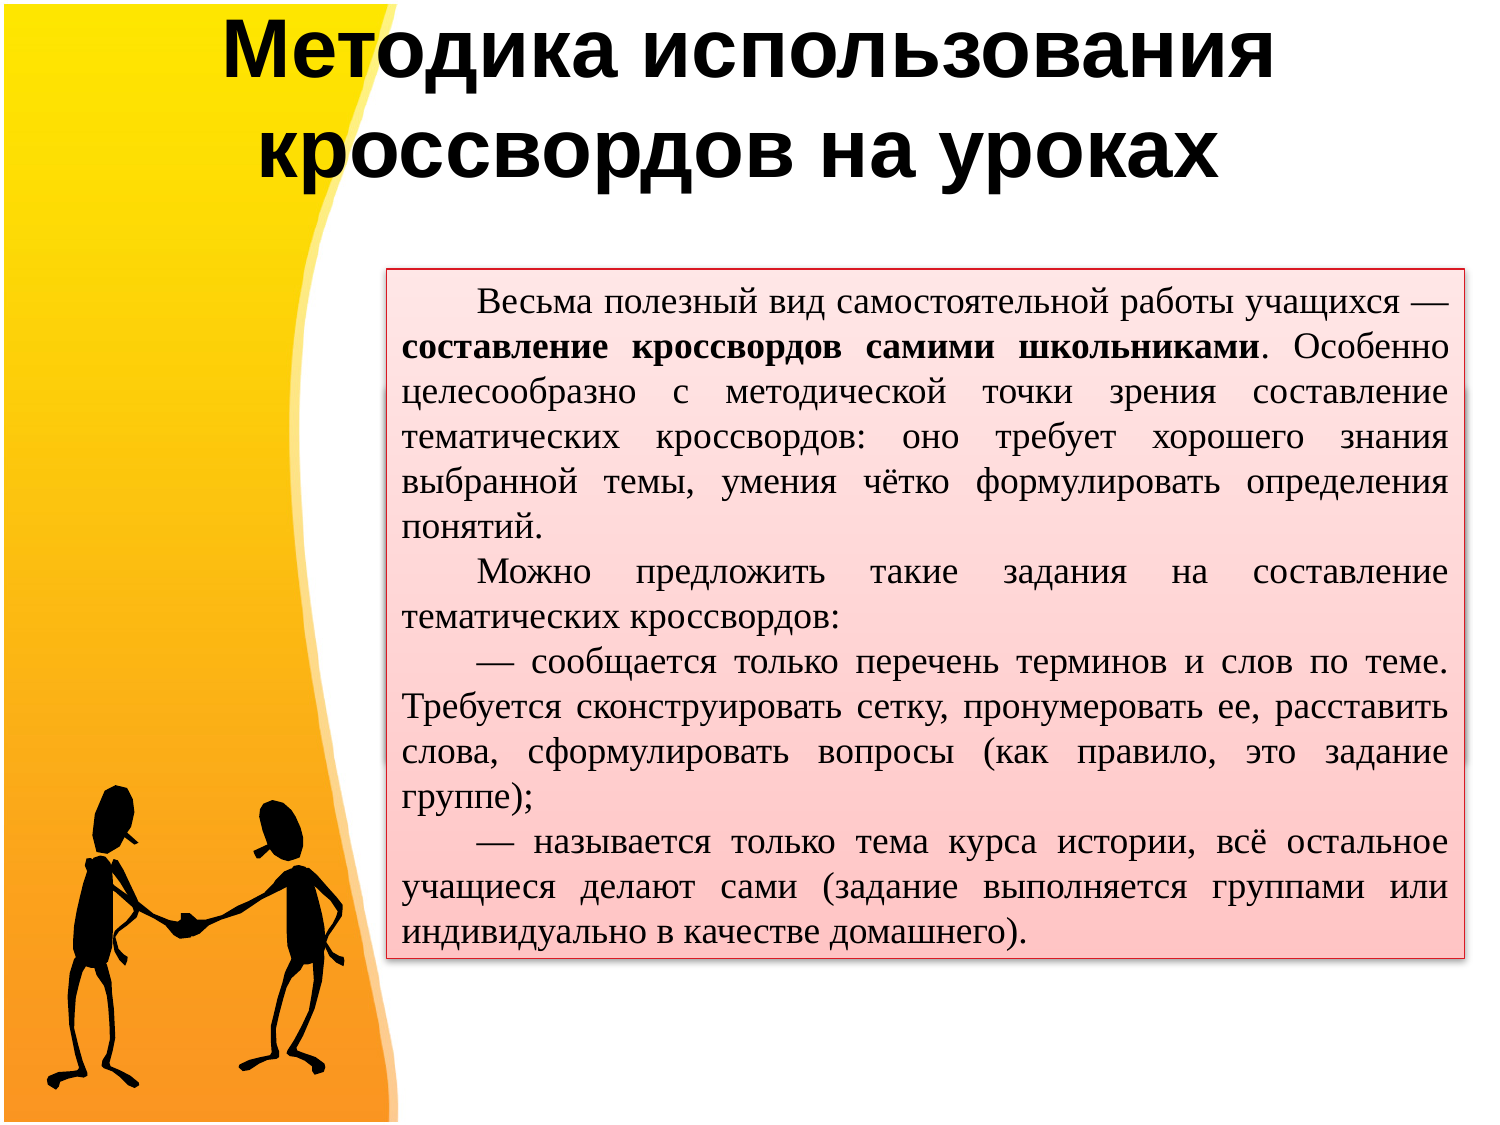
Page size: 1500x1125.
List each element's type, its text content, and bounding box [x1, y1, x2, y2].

text_box Весьма полезный вид самостоятельной работы учащихся — составление кроссвордов самими школьниками. Особенно целесообразно с методической точки зрения составление тематических кроссвордов: оно требует хорошего знания выбранной темы, умения чётко формулировать определения понятий. Можно предложить такие задания на составление тематических кроссвордов: — сообщается только перечень терминов и слов по теме. Требуется сконструировать сетку, пронумеровать ее, расставить слова, сформулировать вопросы (как правило, это задание группе); — называется только тема курса истории, всё остальное учащиеся делают сами (задание выполняется группами или индивидуально в качестве домашнего). [386, 268, 1465, 959]
title Методика использования кроссвордов на уроках [0, 0, 1500, 188]
picture [0, 188, 1500, 1125]
